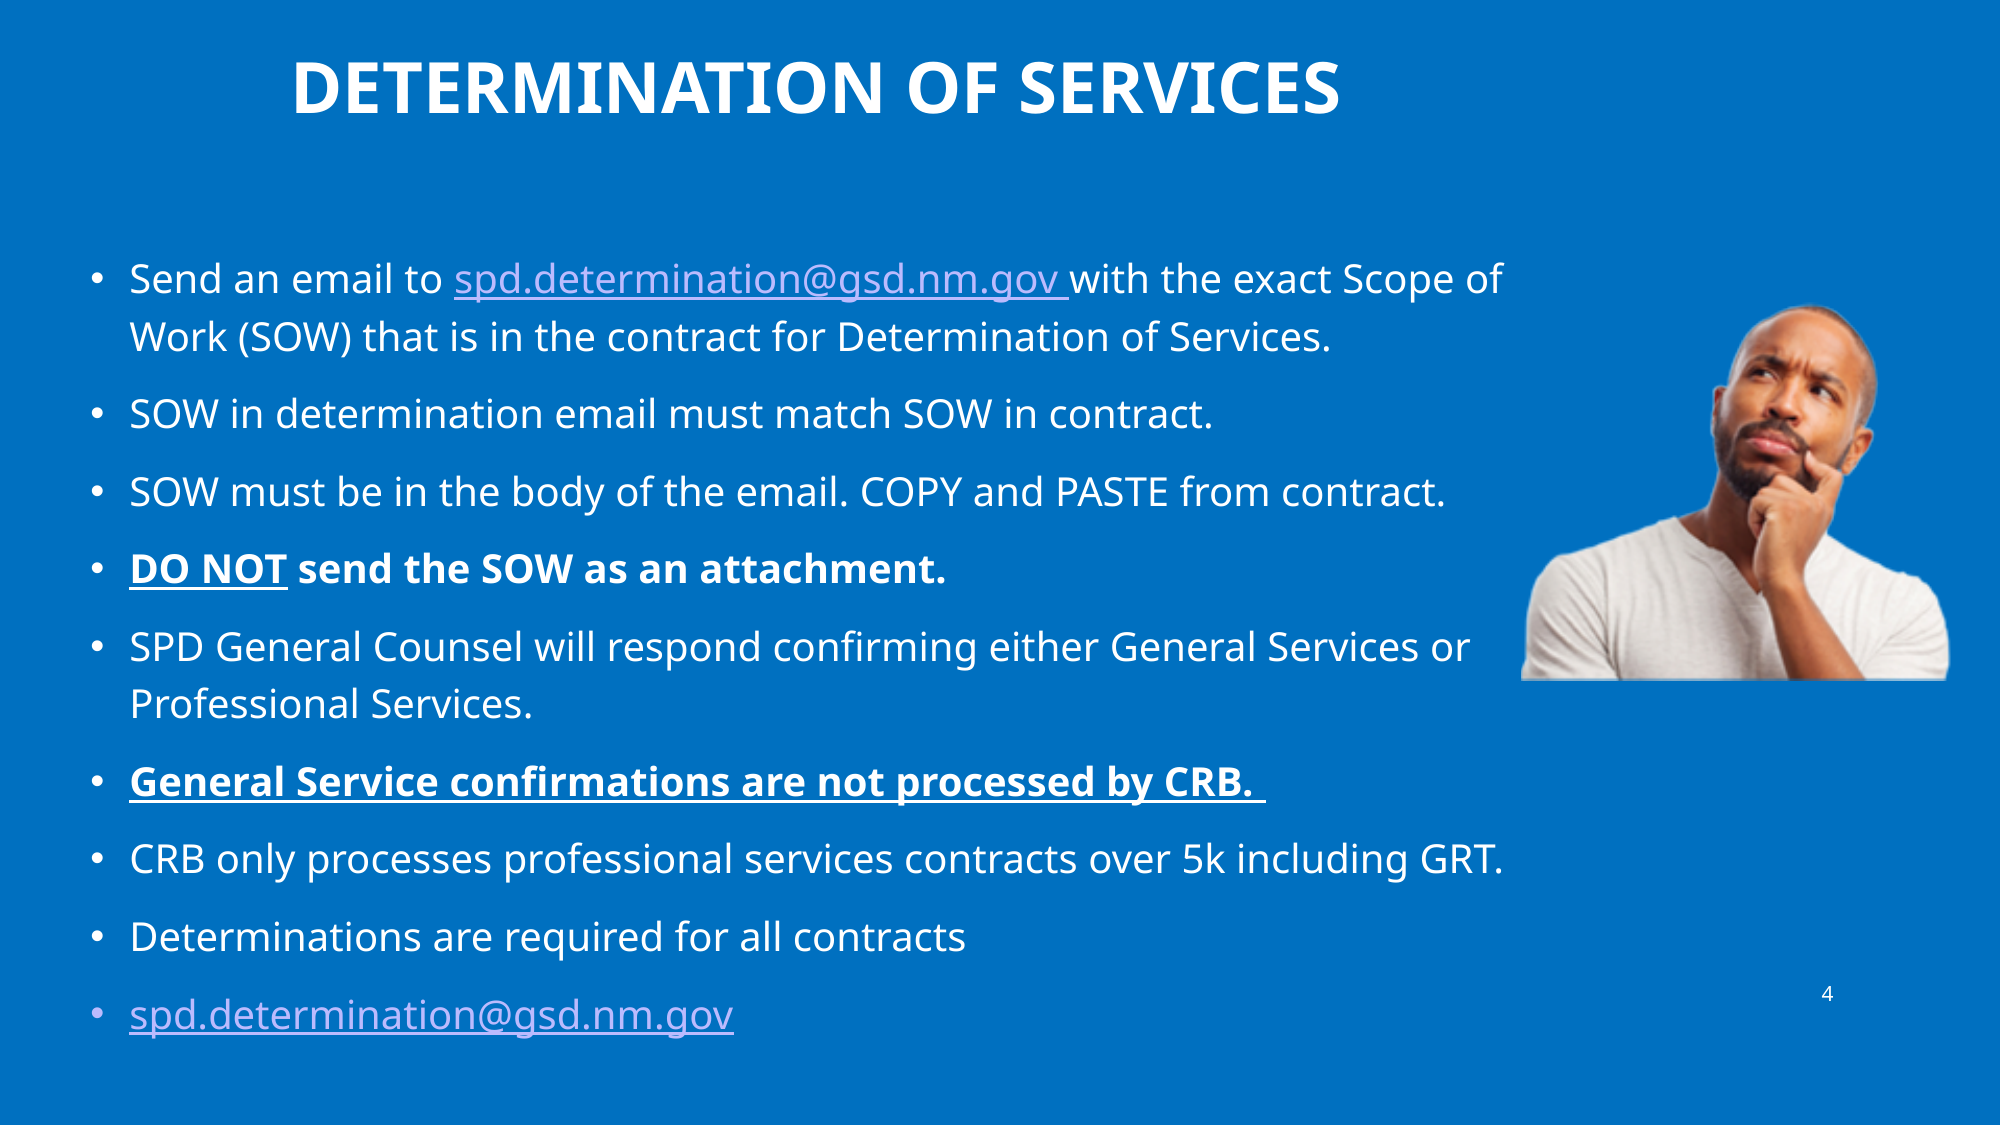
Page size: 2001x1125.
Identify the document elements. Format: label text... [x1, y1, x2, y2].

picture [1520, 300, 1956, 682]
list Send an email to spd.determination@gsd.nm.gov with the exact Scope of Work (SOW) that is in the contract for Determination of Services. SOW in determination email must match SOW in contract. SOW must be in the body of the email. COPY and PASTE from contract. DO NOT send the SOW as an attachment. SPD General Counsel will respond confirming either General Services or Professional Services. General Service confirmations are not processed by CRB. CRB only processes professional services contracts over 5k including GRT. Determinations are required for all contracts spd.determination@gsd.nm.gov [75, 168, 1522, 1081]
title Determination of Services [111, 38, 1522, 144]
slide_number 4 [1724, 965, 1849, 1025]
